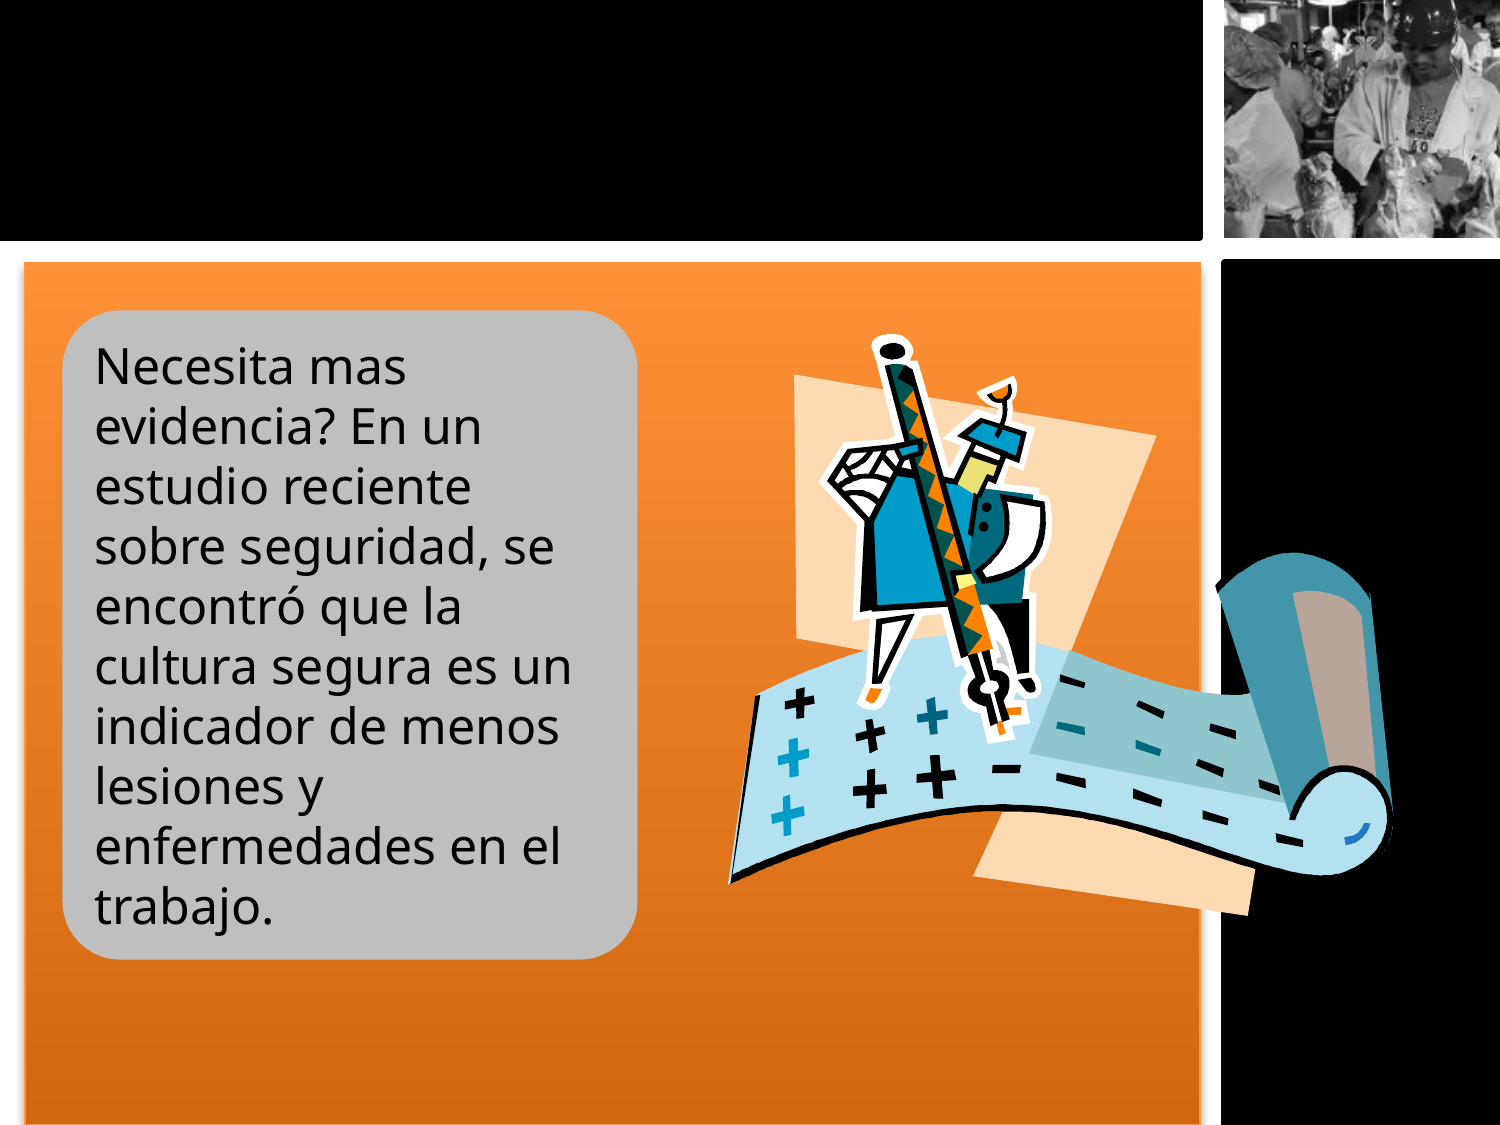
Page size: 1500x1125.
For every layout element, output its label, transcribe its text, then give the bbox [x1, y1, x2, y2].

table_cell [26, 330, 76, 334]
picture [724, 324, 1416, 926]
text_box Necesita mas evidencia? En un estudio reciente sobre seguridad, se encontró que la cultura segura es un indicador de menos lesiones y enfermedades en el trabajo. [62, 310, 638, 960]
table_cell [624, 330, 715, 334]
